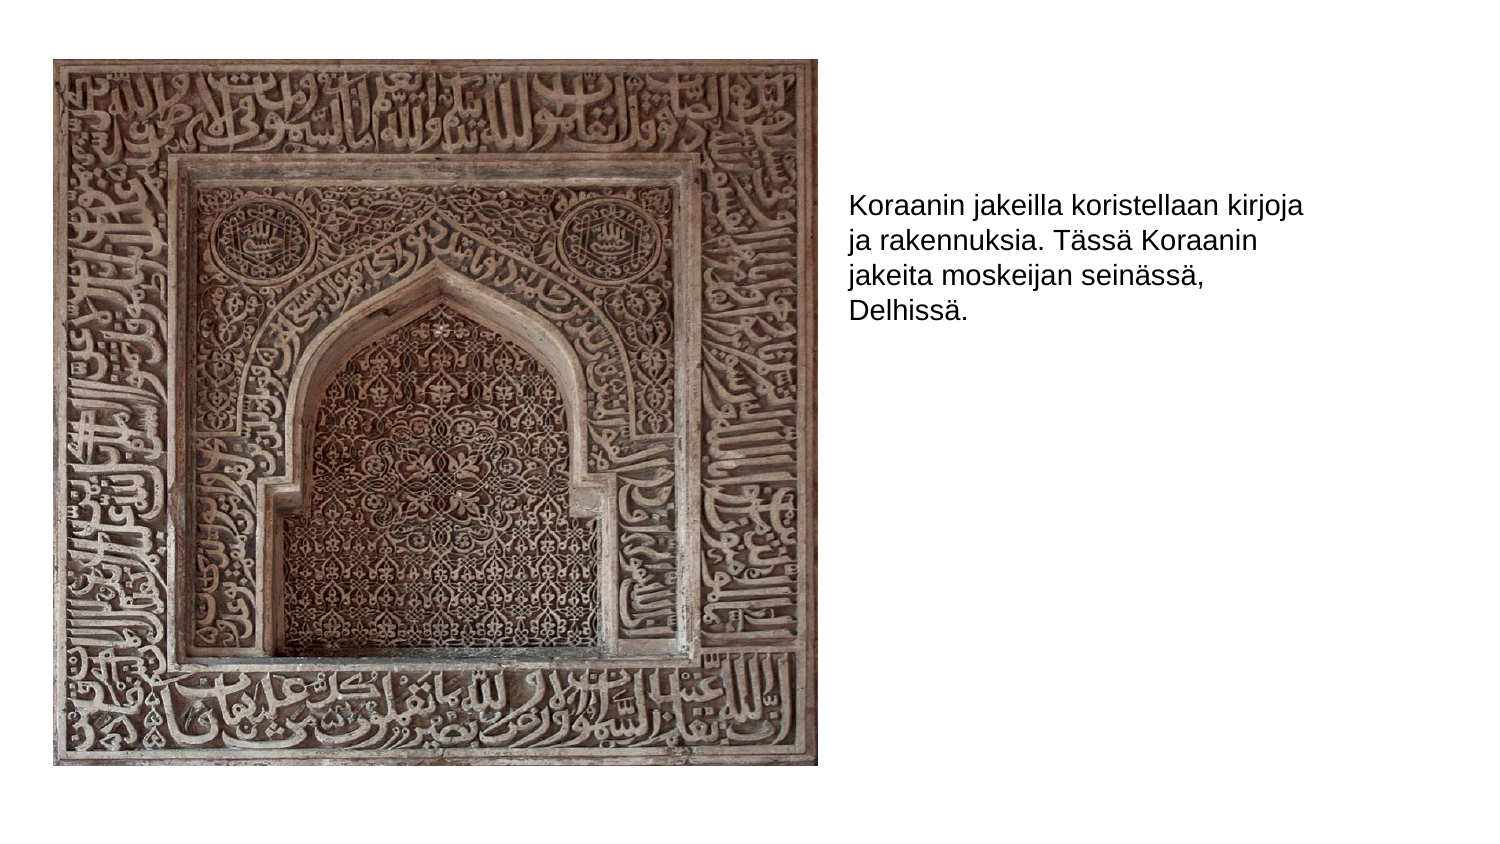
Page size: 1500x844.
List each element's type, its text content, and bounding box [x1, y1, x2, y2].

picture [53, 59, 818, 767]
text_box Koraanin jakeilla koristellaan kirjoja ja rakennuksia. Tässä Koraanin jakeita moskeijan seinässä, Delhissä. [833, 10, 1326, 503]
